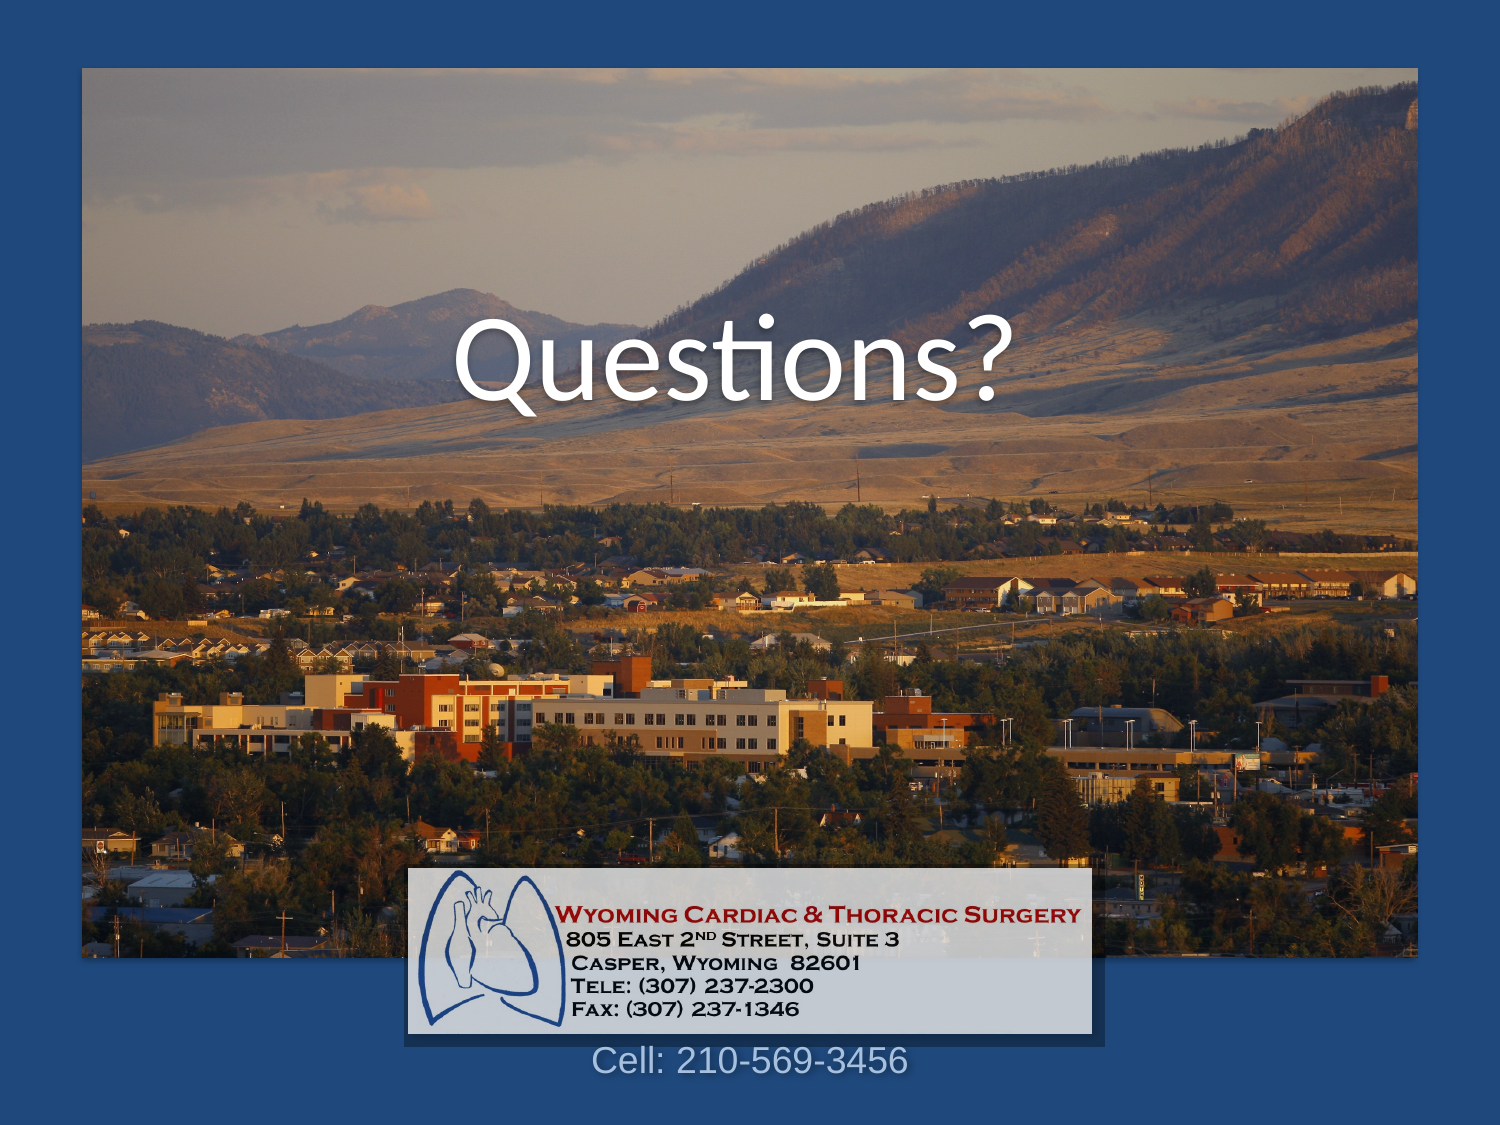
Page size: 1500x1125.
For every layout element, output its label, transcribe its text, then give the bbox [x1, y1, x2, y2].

text_box Cell: 210-569-3456 [583, 1043, 917, 1089]
picture [82, 68, 1418, 1034]
